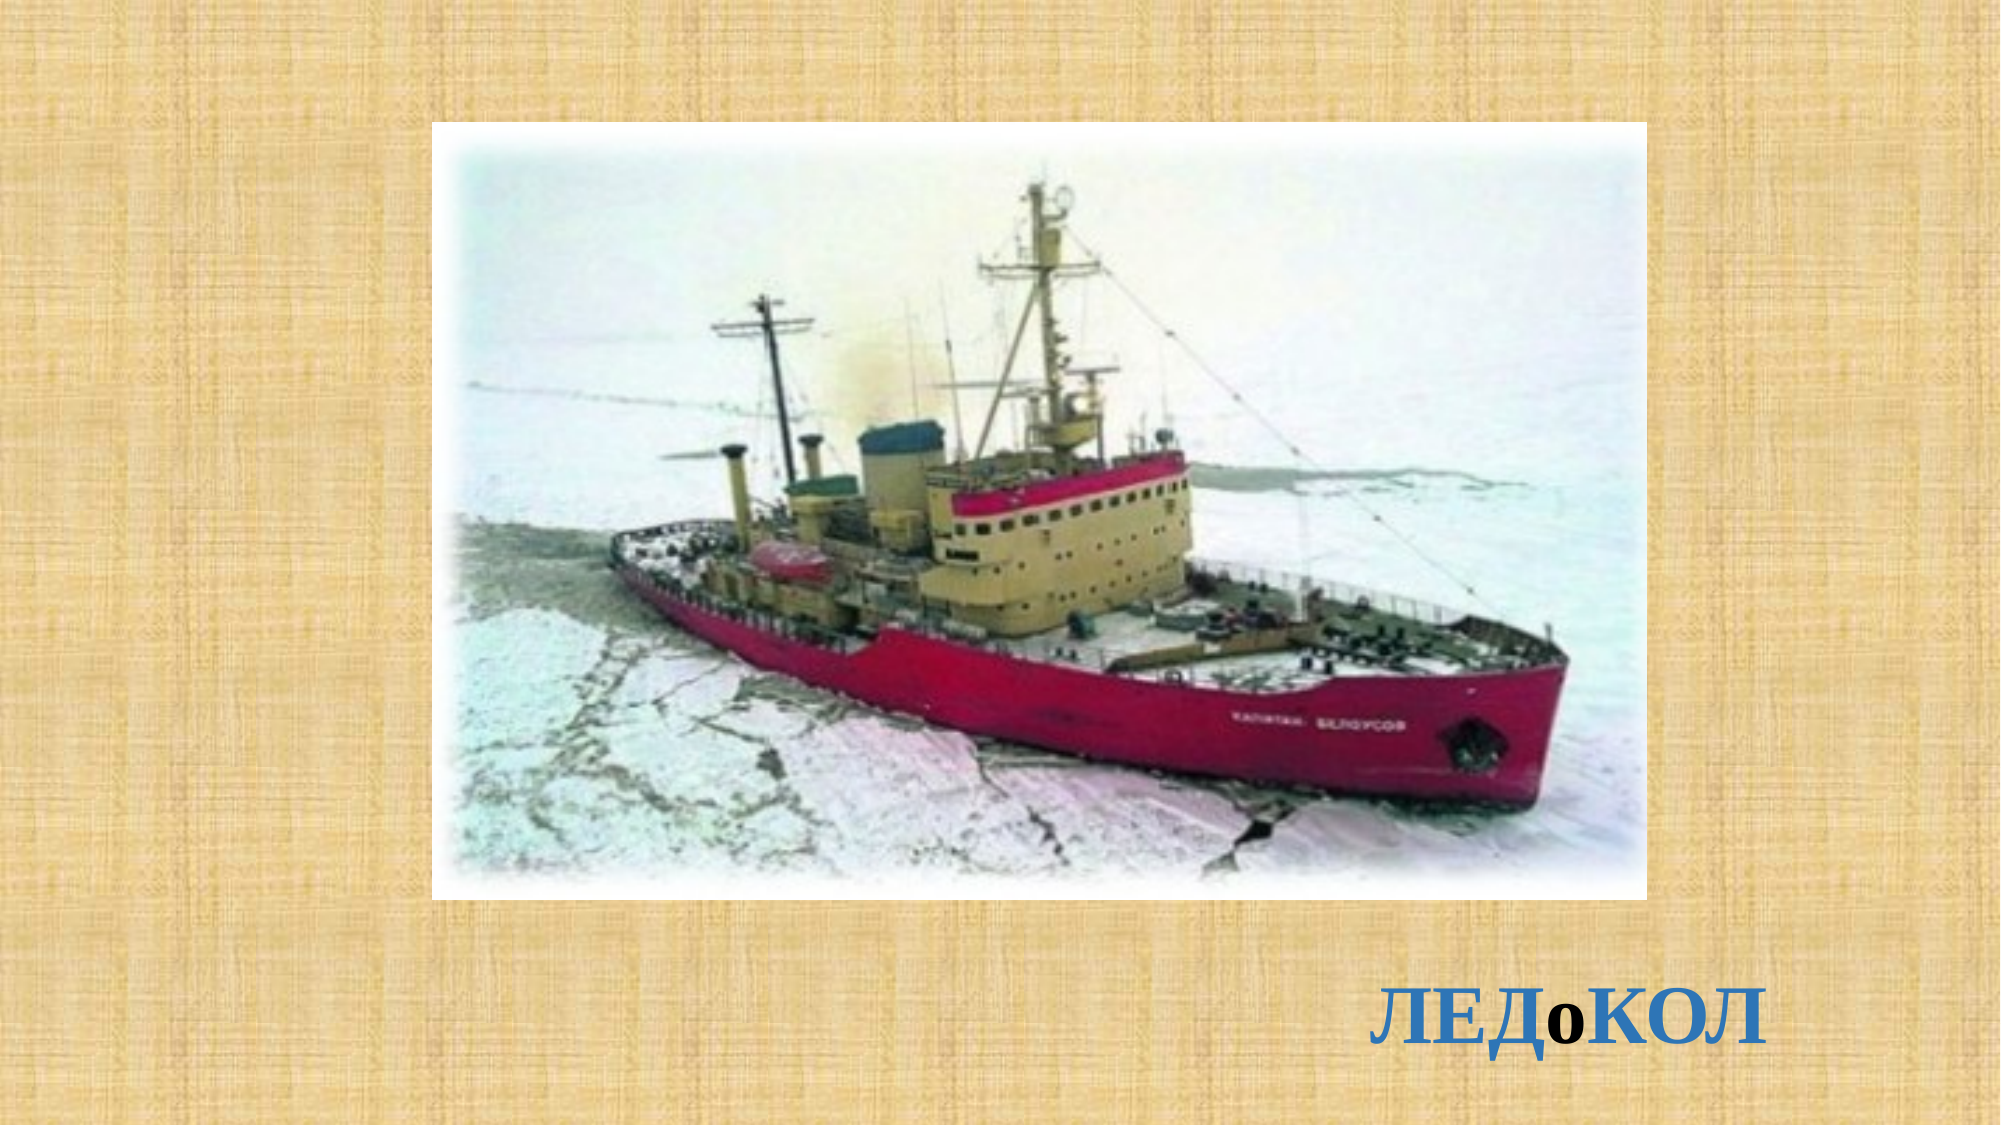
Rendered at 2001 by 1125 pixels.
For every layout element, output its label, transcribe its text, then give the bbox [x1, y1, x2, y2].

text_box ЛЕДоКОЛ [1355, 938, 1783, 1069]
picture [0, 0, 2001, 1125]
